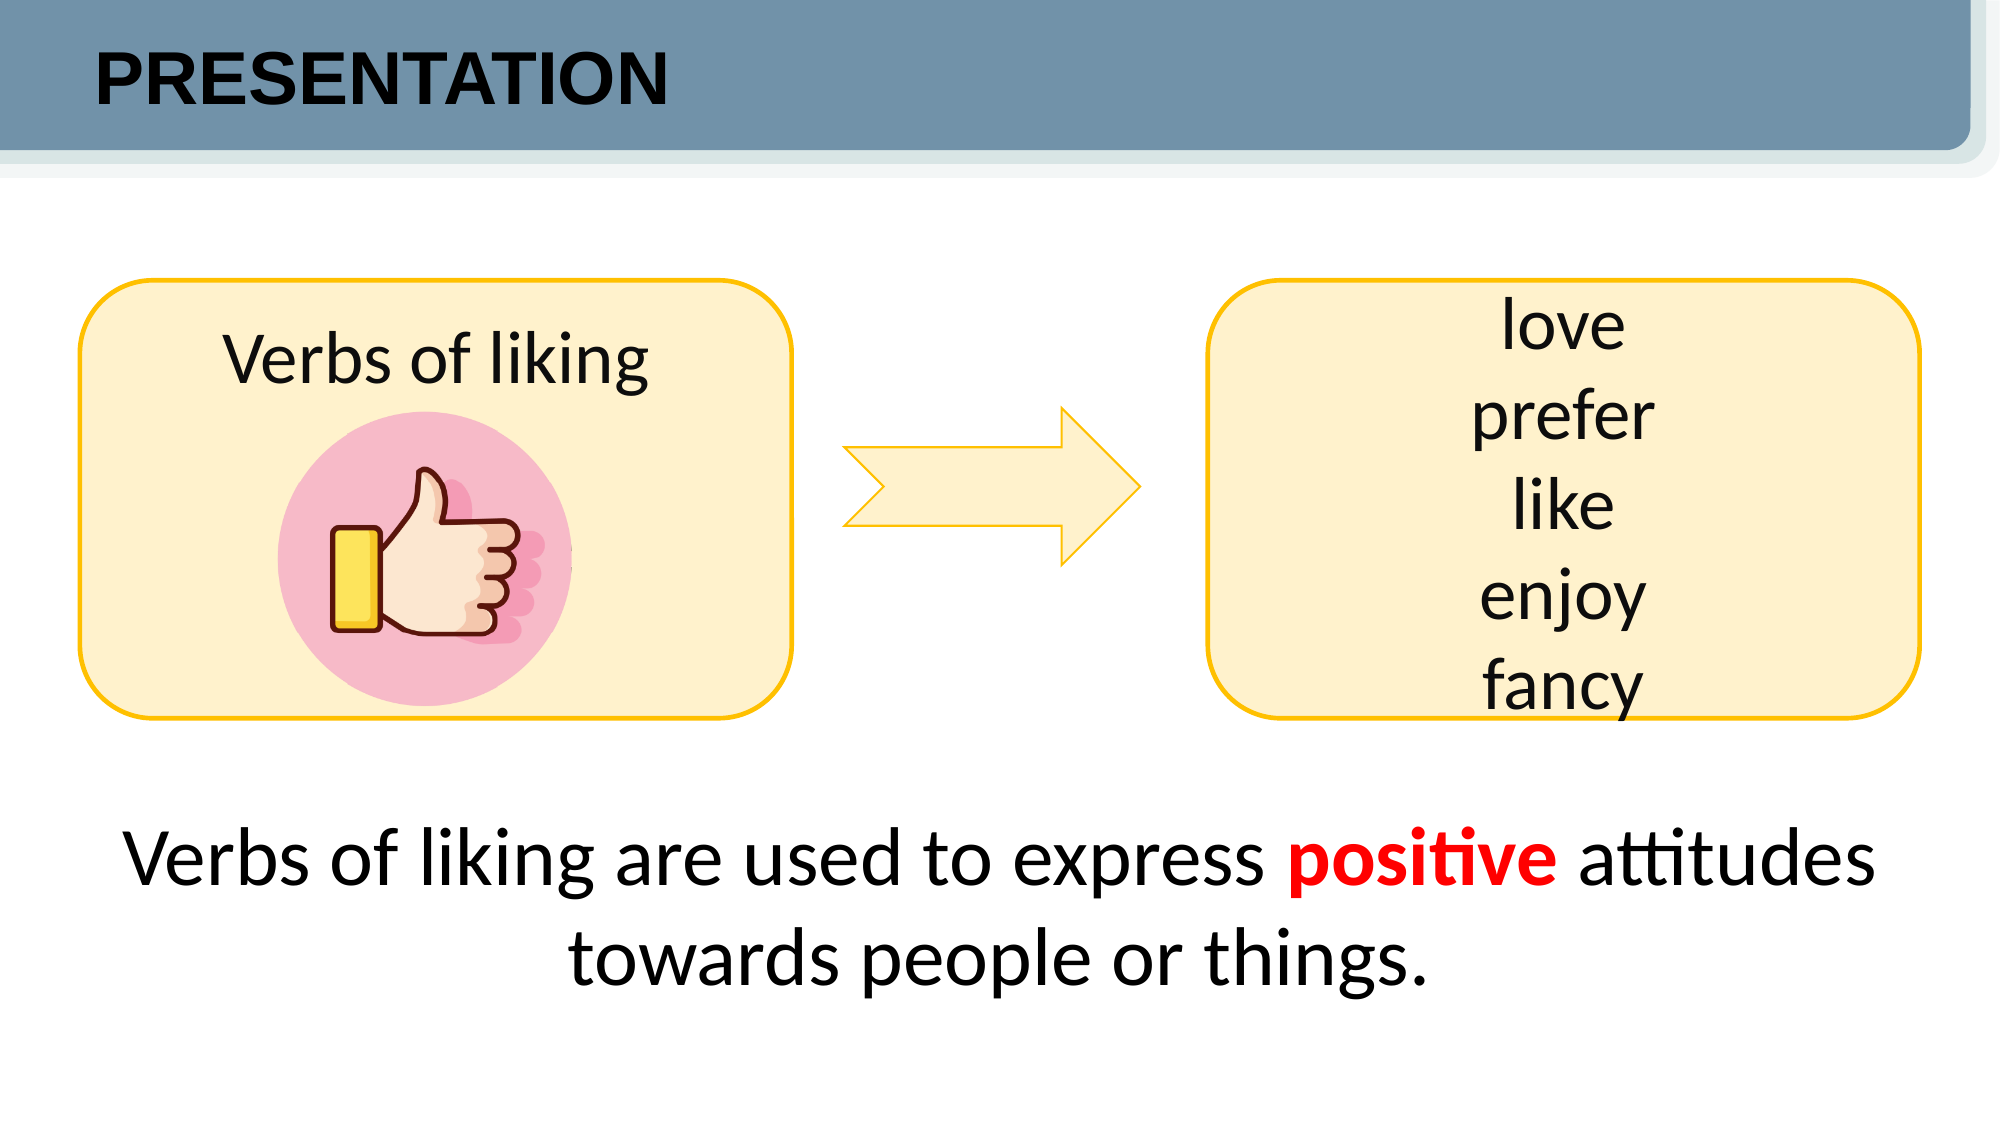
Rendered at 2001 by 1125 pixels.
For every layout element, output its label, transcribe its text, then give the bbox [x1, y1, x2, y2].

text_box Verbs of liking [78, 279, 793, 720]
picture [273, 408, 572, 707]
text_box [841, 405, 1142, 568]
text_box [0, 0, 2000, 178]
text_box Verbs of liking are used to express positive attitudes towards people or things. [61, 795, 1939, 1010]
text_box love prefer like enjoy fancy [1206, 279, 1921, 720]
